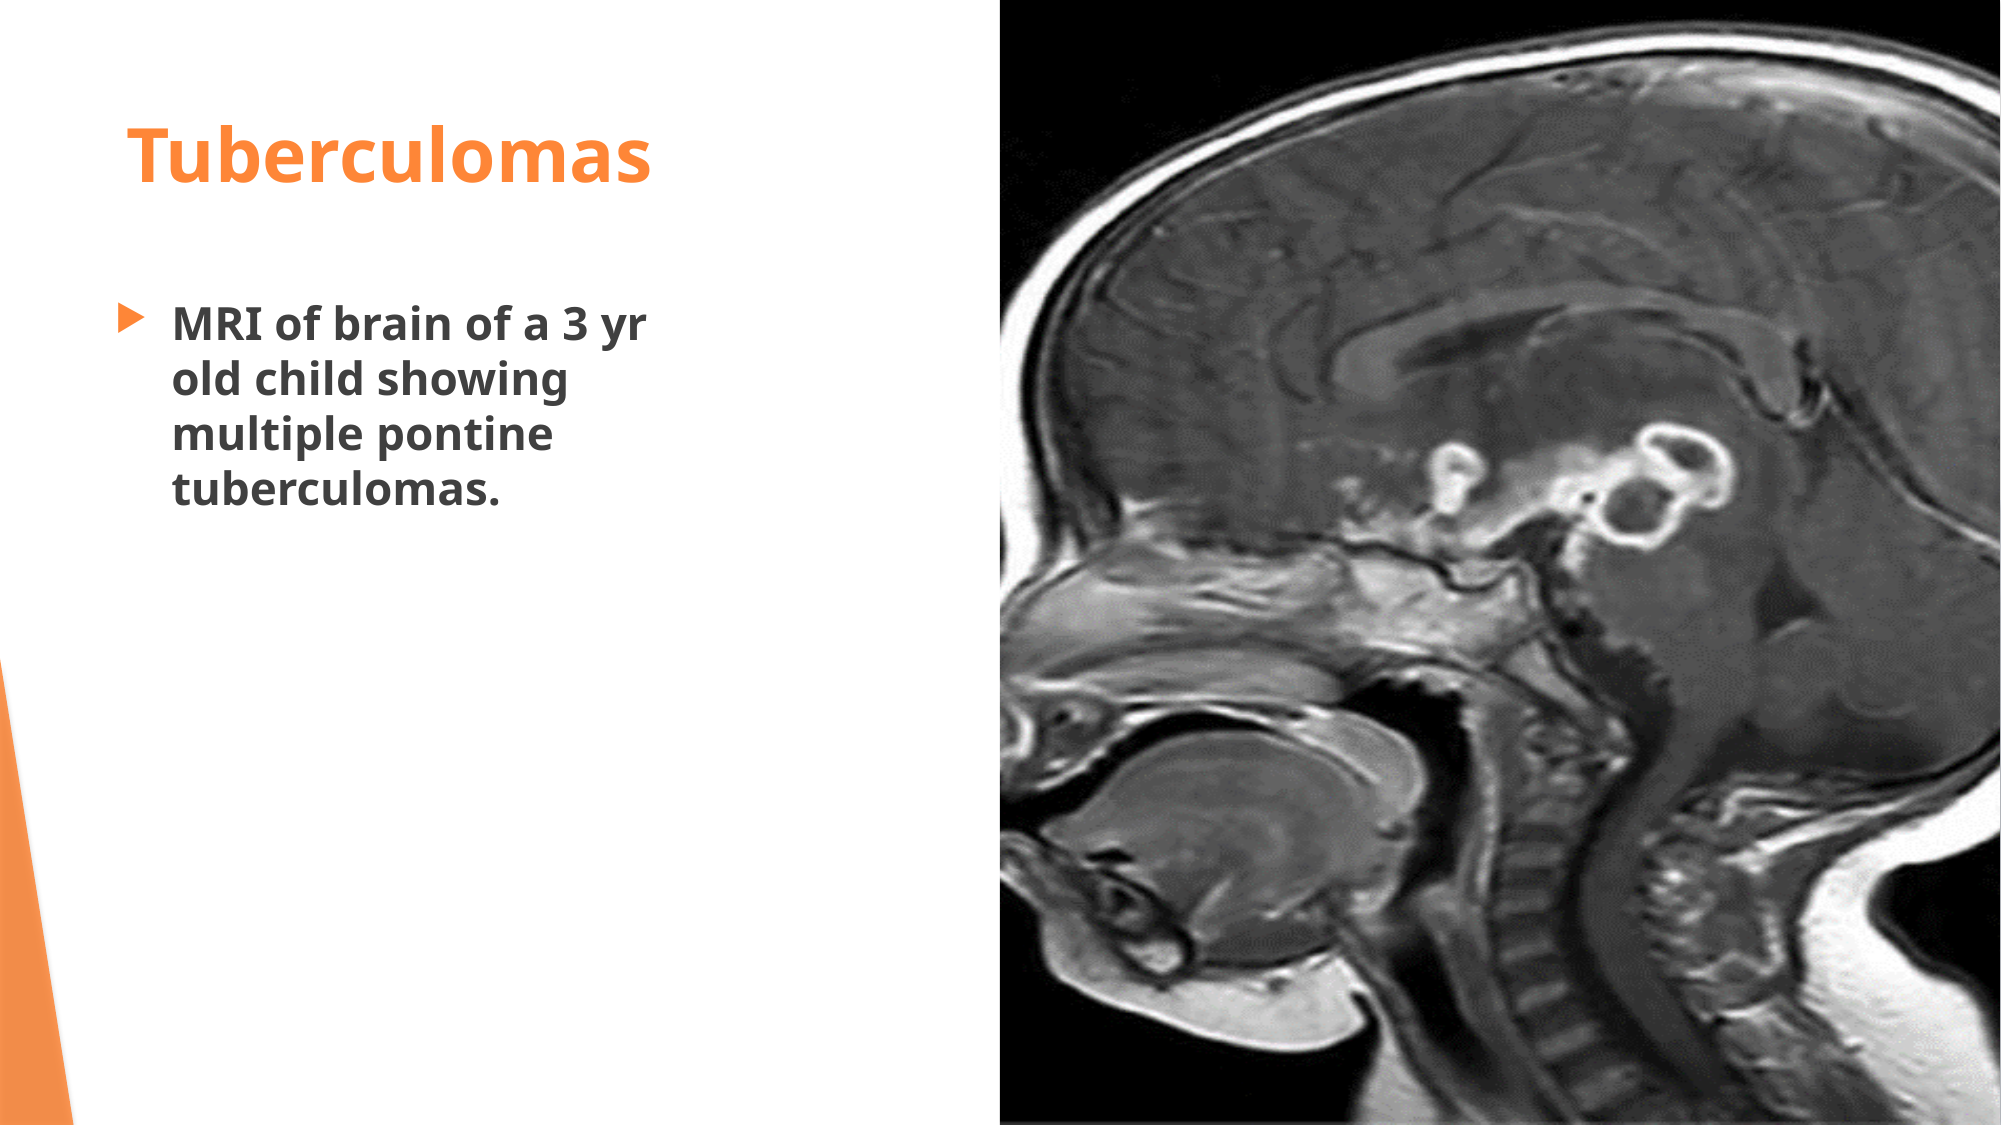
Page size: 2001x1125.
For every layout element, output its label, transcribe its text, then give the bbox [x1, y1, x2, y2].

list MRI of brain of a 3 yr old child showing multiple pontine tuberculomas. [99, 287, 734, 1005]
title Tuberculomas [111, 99, 994, 317]
picture [999, 0, 2000, 1125]
